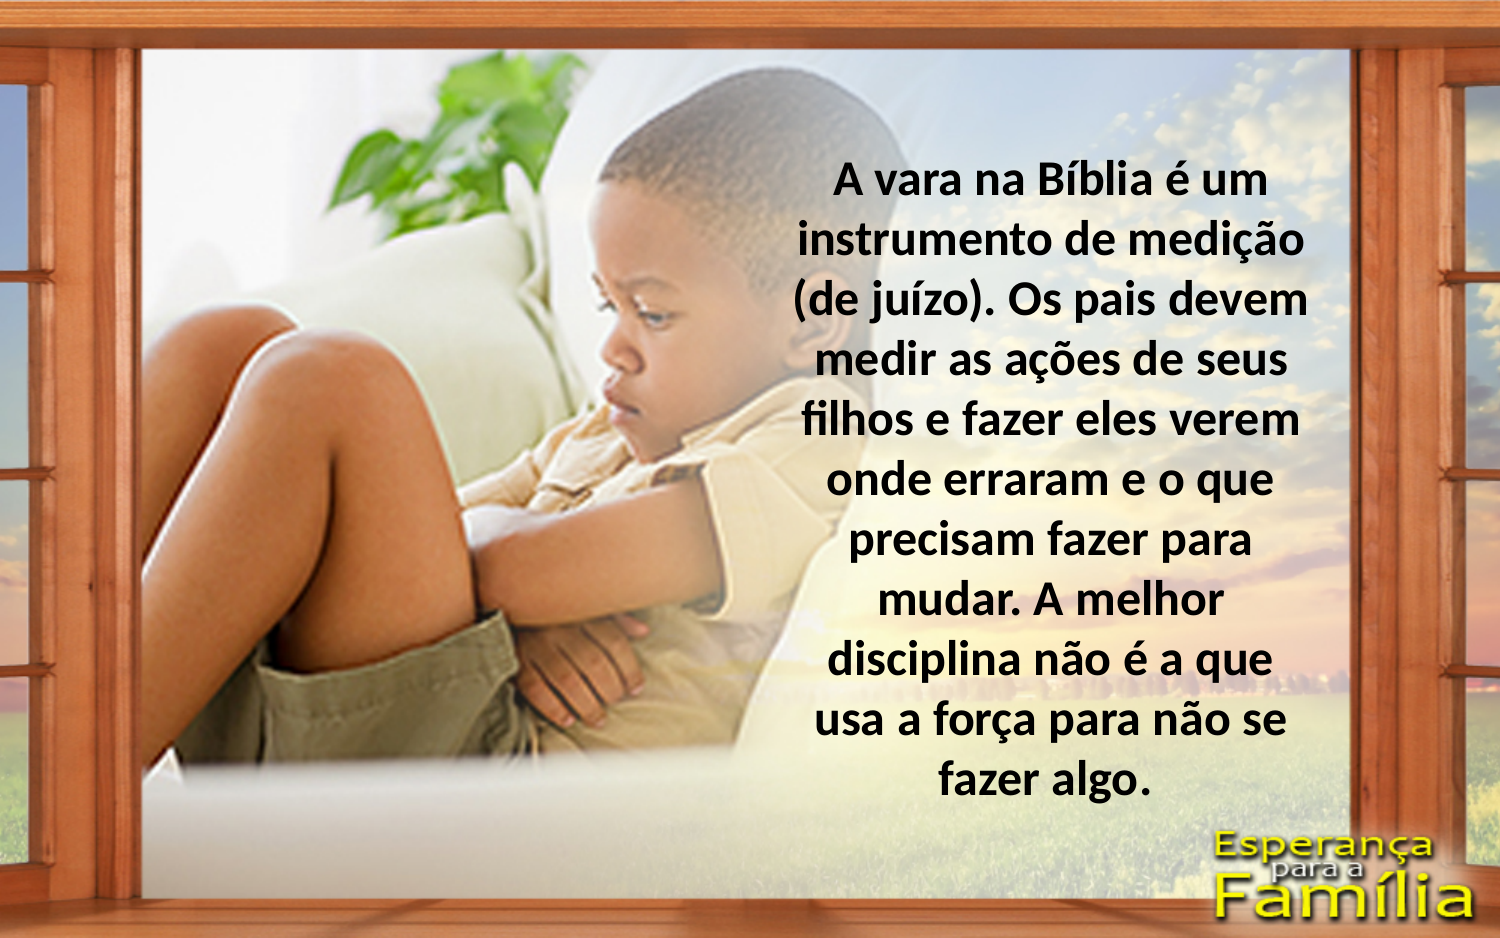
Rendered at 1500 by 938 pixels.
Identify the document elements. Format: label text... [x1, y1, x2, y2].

picture [0, 0, 1500, 938]
text_box A vara na Bíblia é um instrumento de medição (de juízo). Os pais devem medir as ações de seus filhos e fazer eles verem onde erraram e o que precisam fazer para mudar. A melhor disciplina não é a que usa a força para não se fazer algo. [773, 137, 1329, 813]
